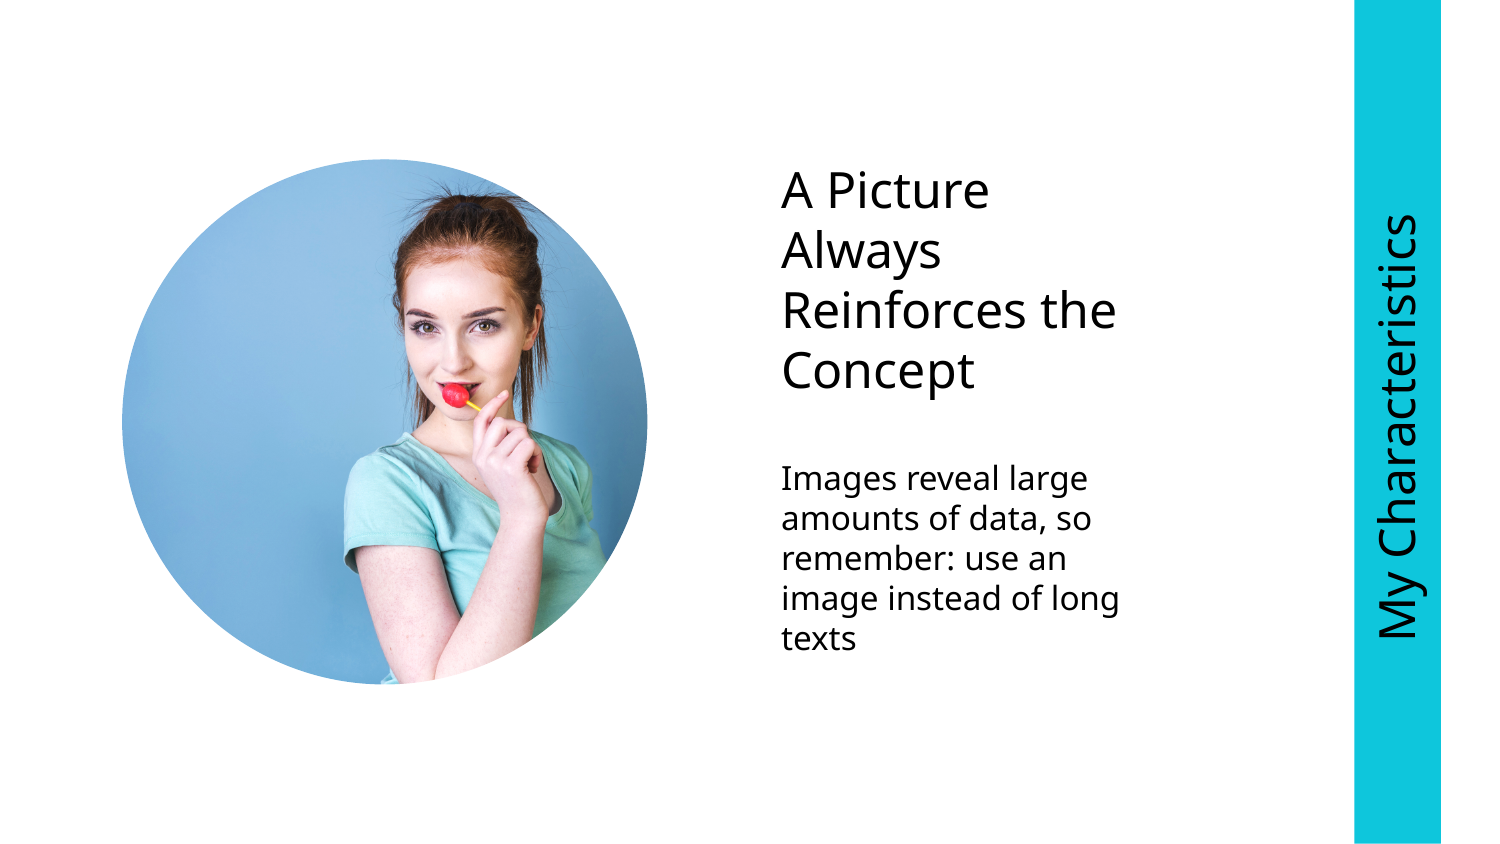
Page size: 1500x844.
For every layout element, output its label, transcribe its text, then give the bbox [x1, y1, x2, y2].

picture [121, 158, 648, 685]
title My Characteristics [1350, 0, 1445, 844]
list Images reveal large amounts of data, so remember: use an image instead of long texts [766, 442, 1178, 684]
subtitle A Picture Always Reinforces the Concept [766, 334, 1178, 414]
